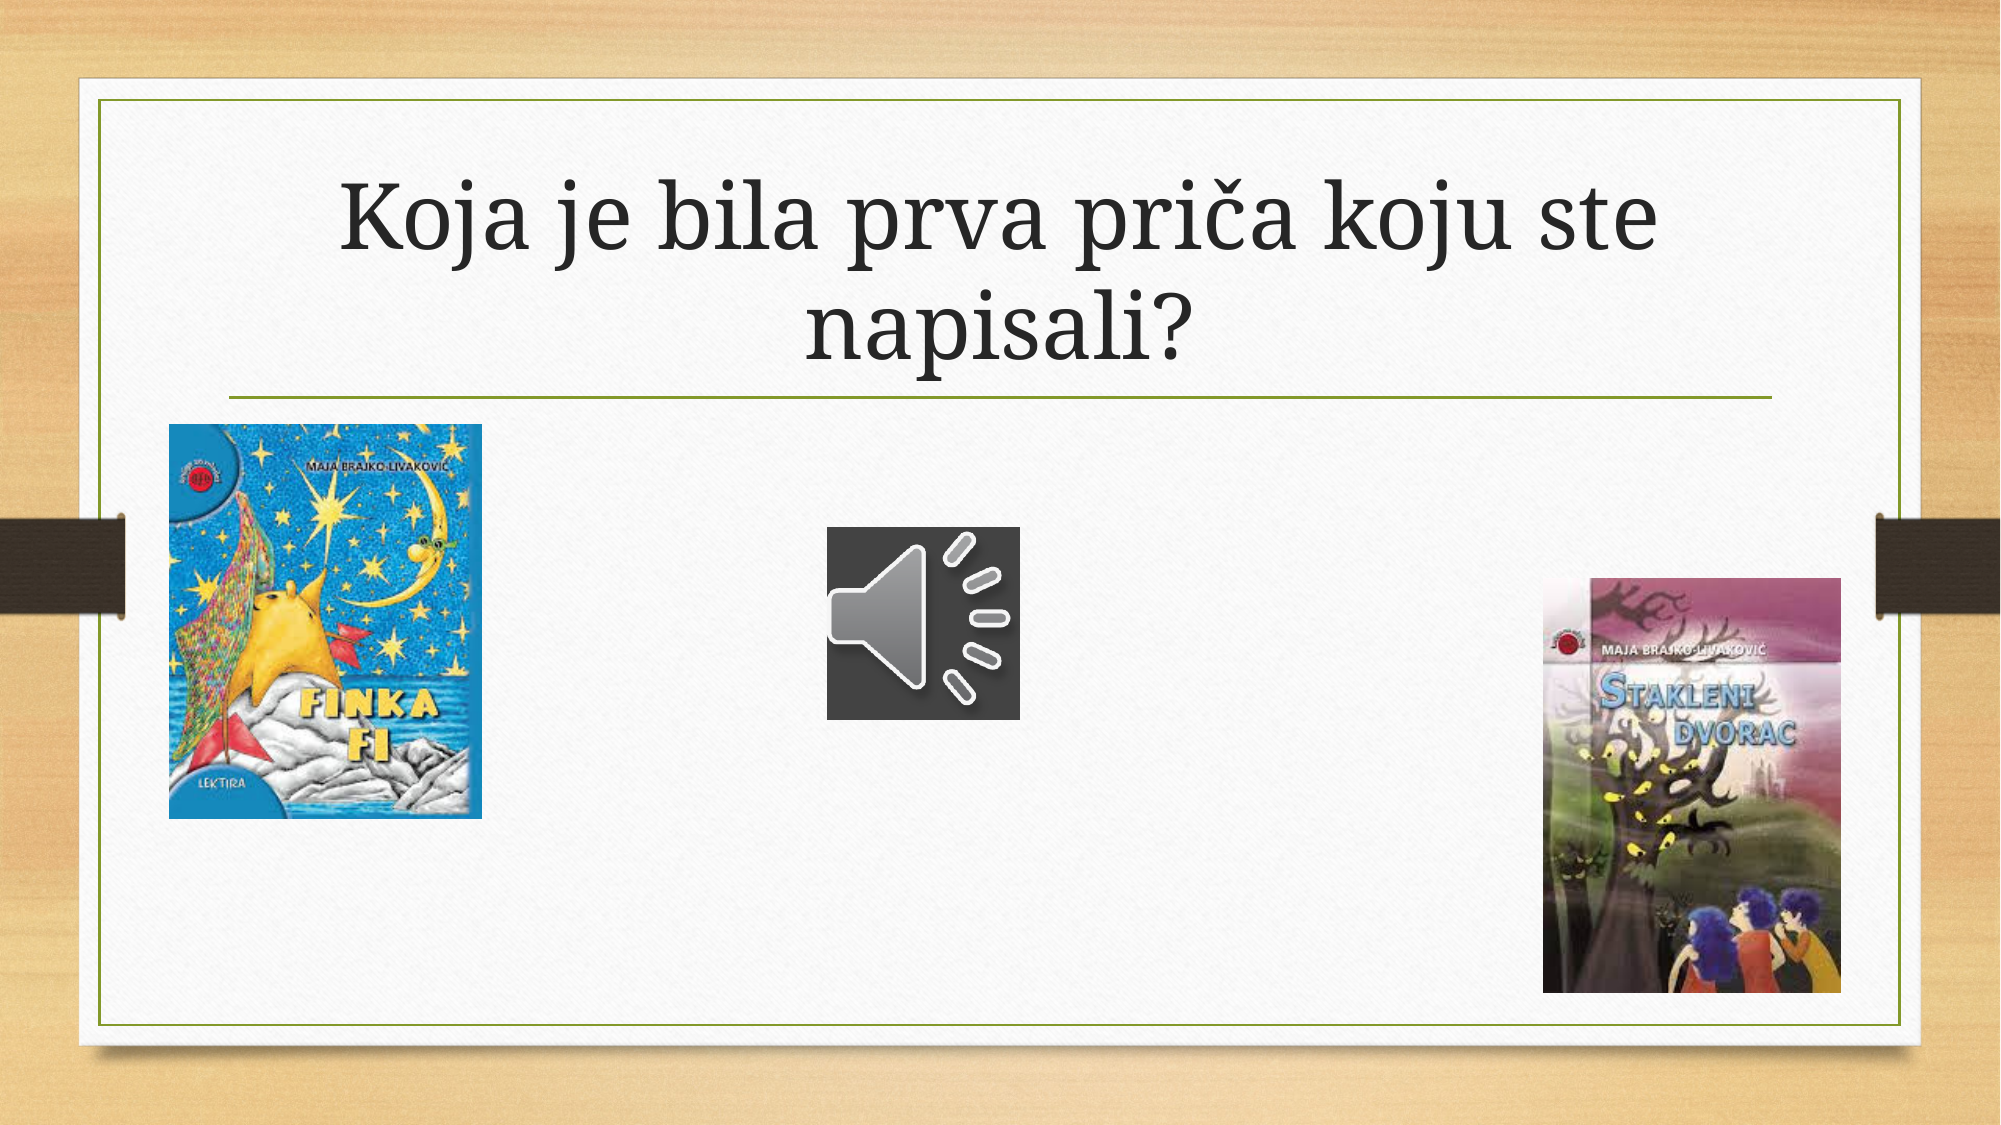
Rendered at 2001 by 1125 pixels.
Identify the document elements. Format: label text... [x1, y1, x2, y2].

picture [0, 0, 2001, 1125]
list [825, 525, 1022, 722]
title Koja je bila prva priča koju ste napisali? [212, 161, 1788, 375]
